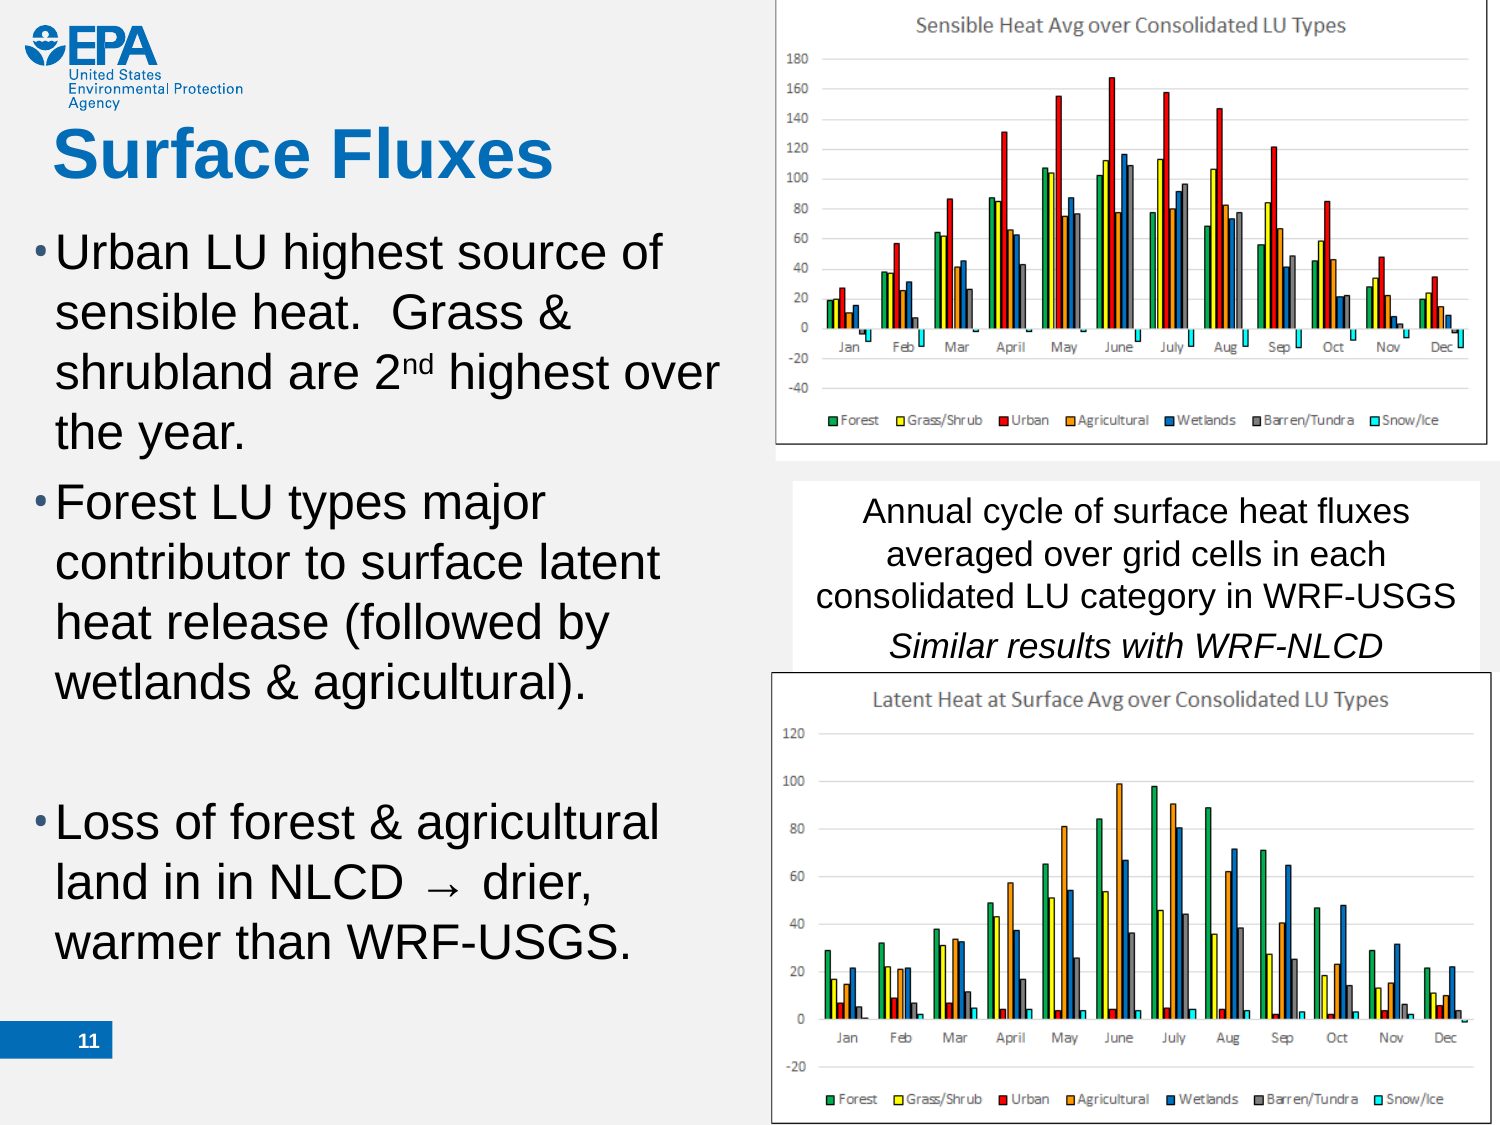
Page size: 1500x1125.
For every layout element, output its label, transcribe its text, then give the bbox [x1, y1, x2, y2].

text_box Annual cycle of surface heat fluxes averaged over grid cells in each consolidated LU category in WRF-USGS Similar results with WRF-NLCD [792, 481, 1481, 671]
slide_number 10 [0, 1021, 100, 1059]
title Surface Fluxes [37, 99, 770, 263]
text_box Urban LU highest source of sensible heat. Grass & shrubland are 2nd highest over the year. Forest LU types major contributor to surface latent heat release (followed by wetlands & agricultural). Loss of forest & agricultural land in in NLCD → drier, warmer than WRF-USGS. [12, 212, 750, 1000]
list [775, 0, 1500, 461]
picture [770, 672, 1500, 1125]
